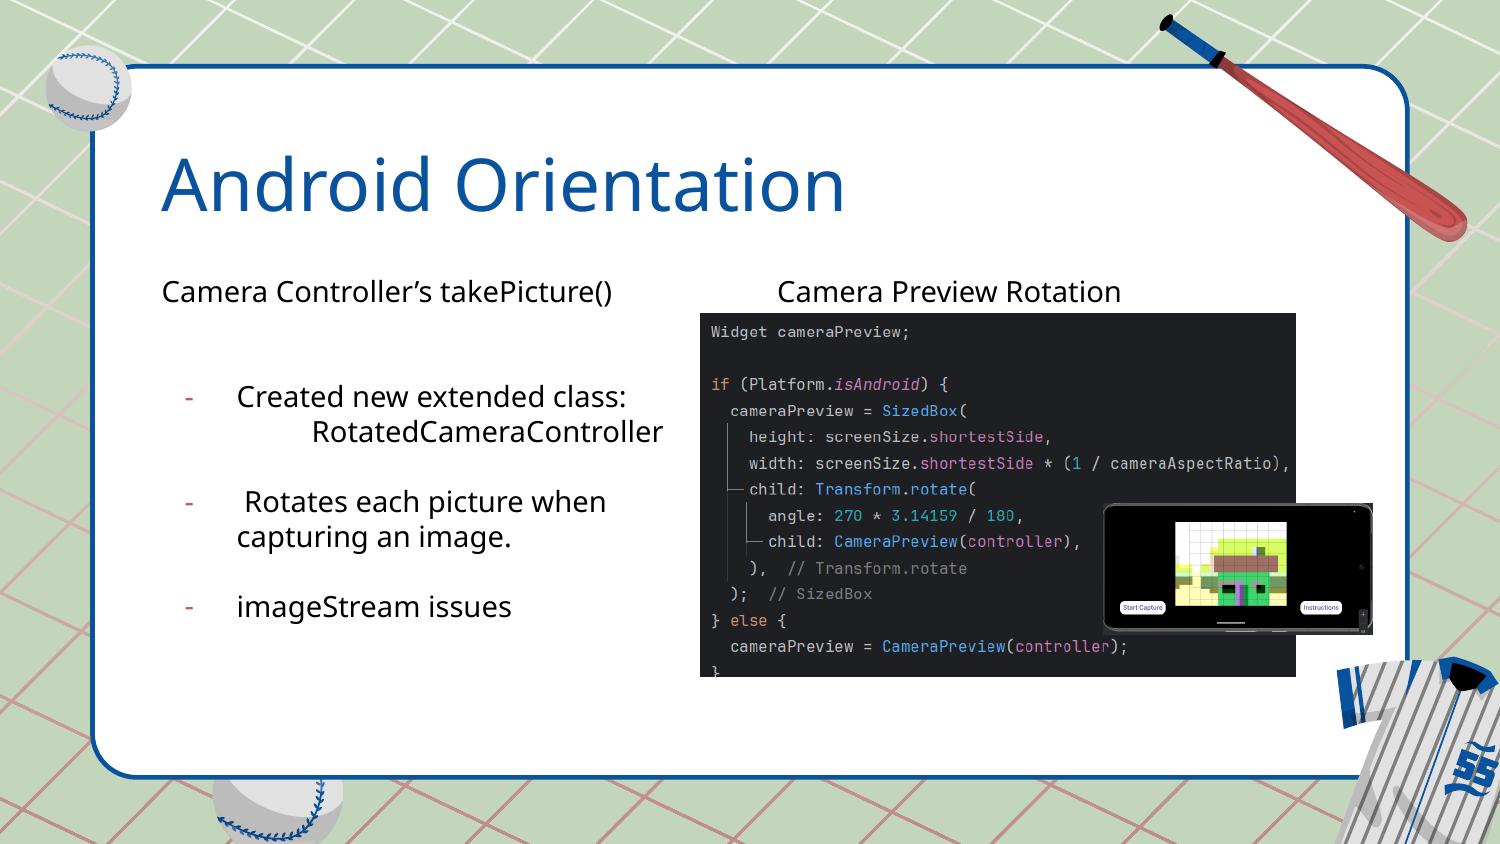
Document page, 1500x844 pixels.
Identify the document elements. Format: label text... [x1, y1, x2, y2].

picture [700, 313, 1373, 677]
list Camera Controller’s takePicture() Camera Preview Rotation Created new extended class: RotatedCameraController Rotates each picture when capturing an image. imageStream issues [146, 258, 1277, 708]
title Android Orientation [146, 136, 1277, 229]
